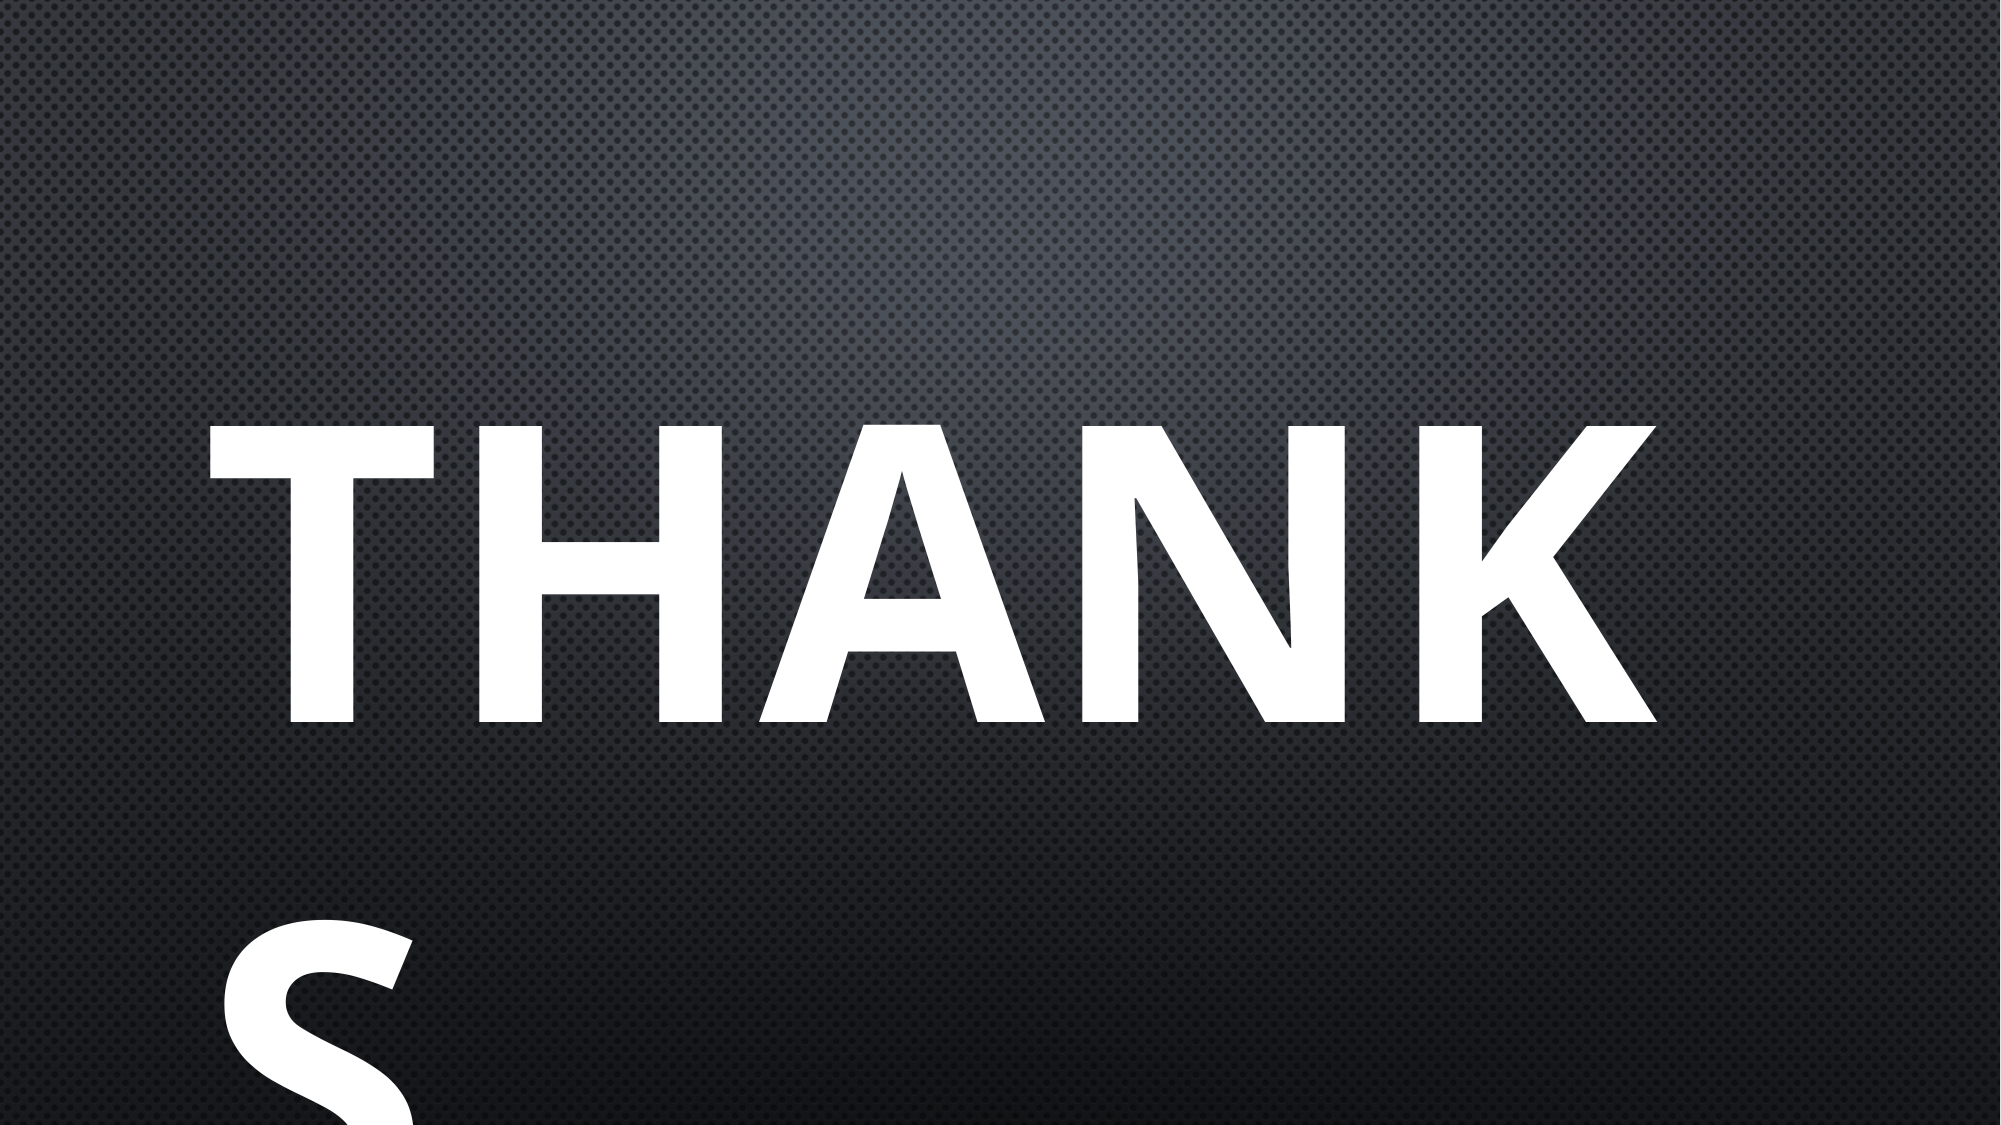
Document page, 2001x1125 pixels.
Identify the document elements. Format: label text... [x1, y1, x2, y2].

text_box Thanks [187, 300, 1813, 825]
